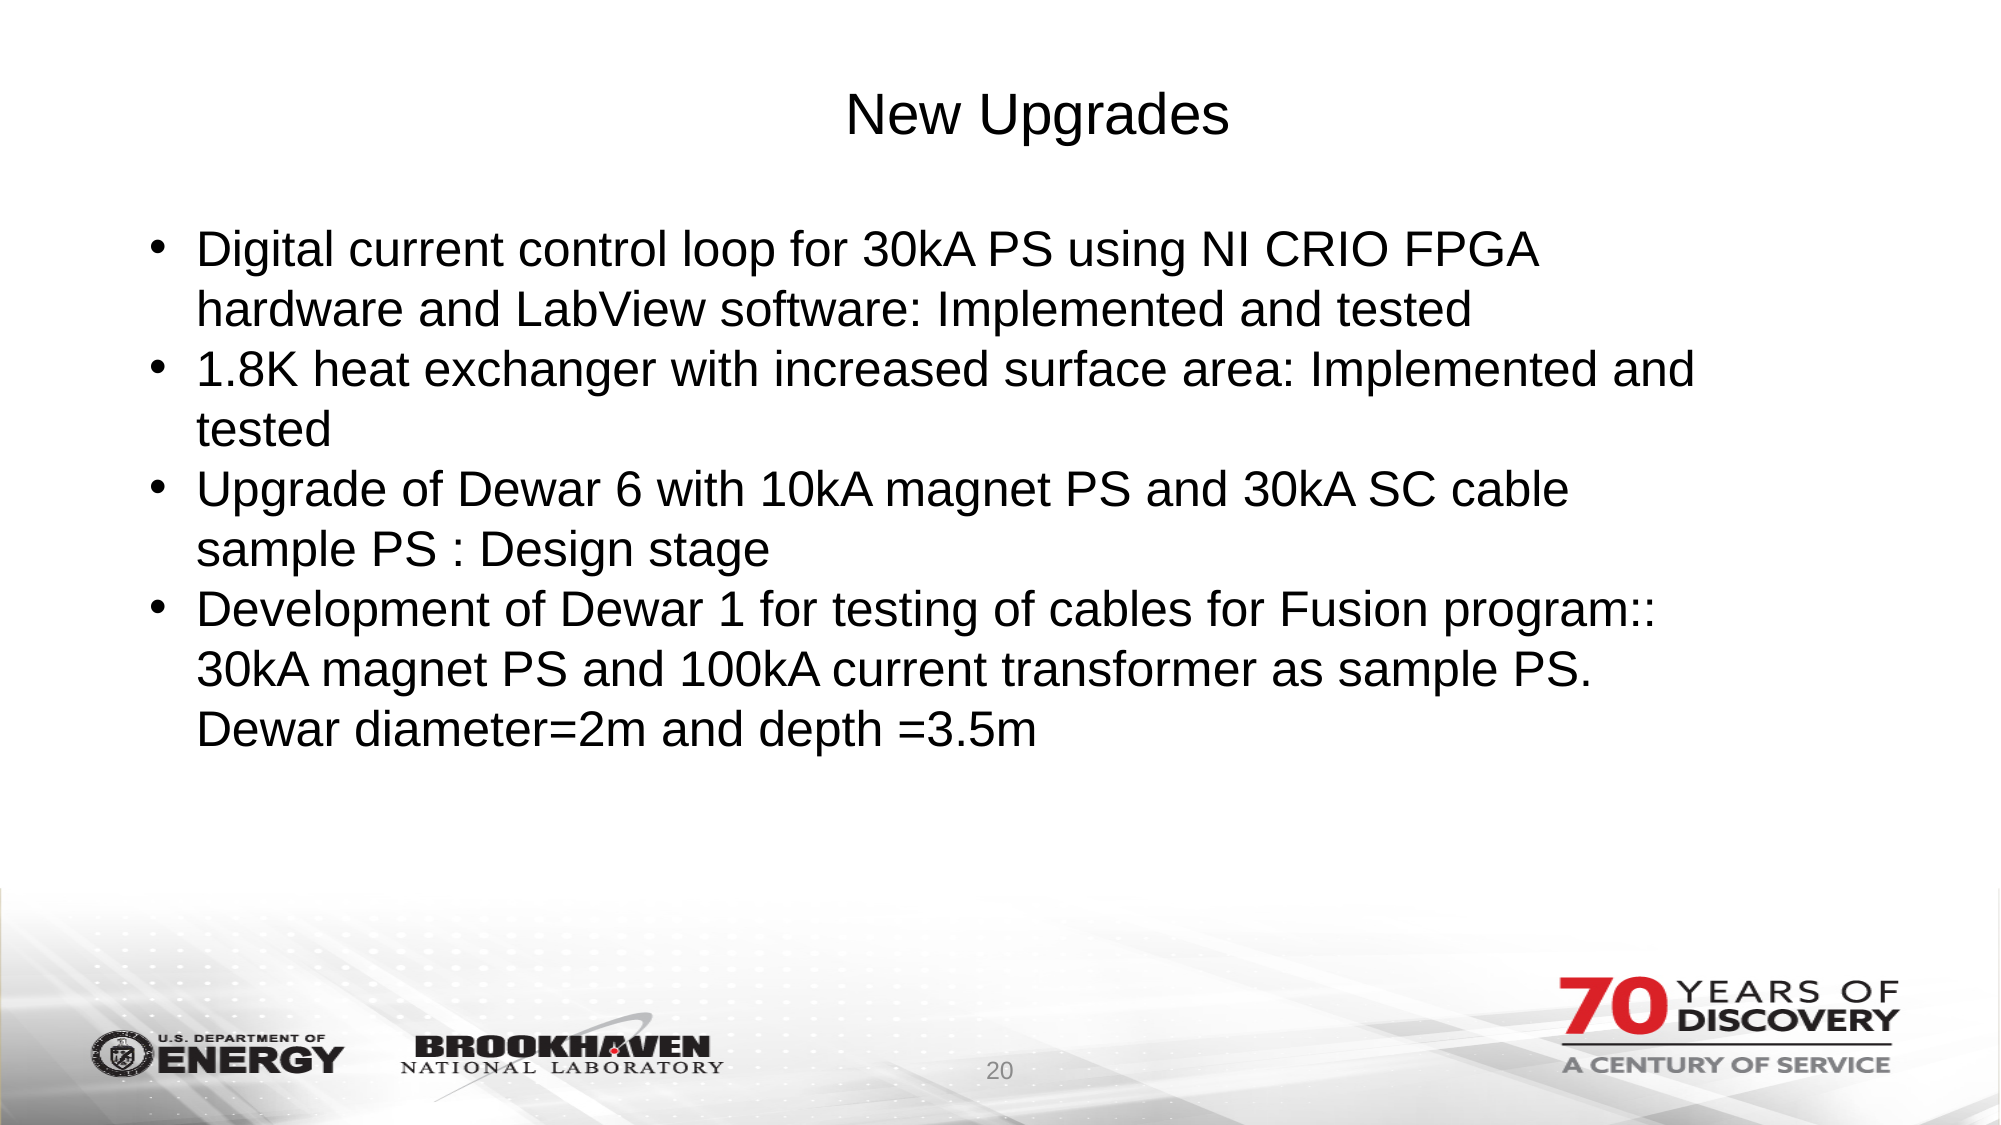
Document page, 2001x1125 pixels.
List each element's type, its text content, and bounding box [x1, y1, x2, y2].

text_box Digital current control loop for 30kA PS using NI CRIO FPGA hardware and LabView software: Implemented and tested 1.8K heat exchanger with increased surface area: Implemented and tested Upgrade of Dewar 6 with 10kA magnet PS and 30kA SC cable sample PS : Design stage Development of Dewar 1 for testing of cables for Fusion program:: 30kA magnet PS and 100kA current transformer as sample PS. Dewar diameter=2m and depth =3.5m [134, 209, 1747, 764]
text_box New Upgrades [830, 68, 1247, 154]
picture [0, 0, 2001, 1125]
slide_number 20 [774, 1039, 1225, 1100]
